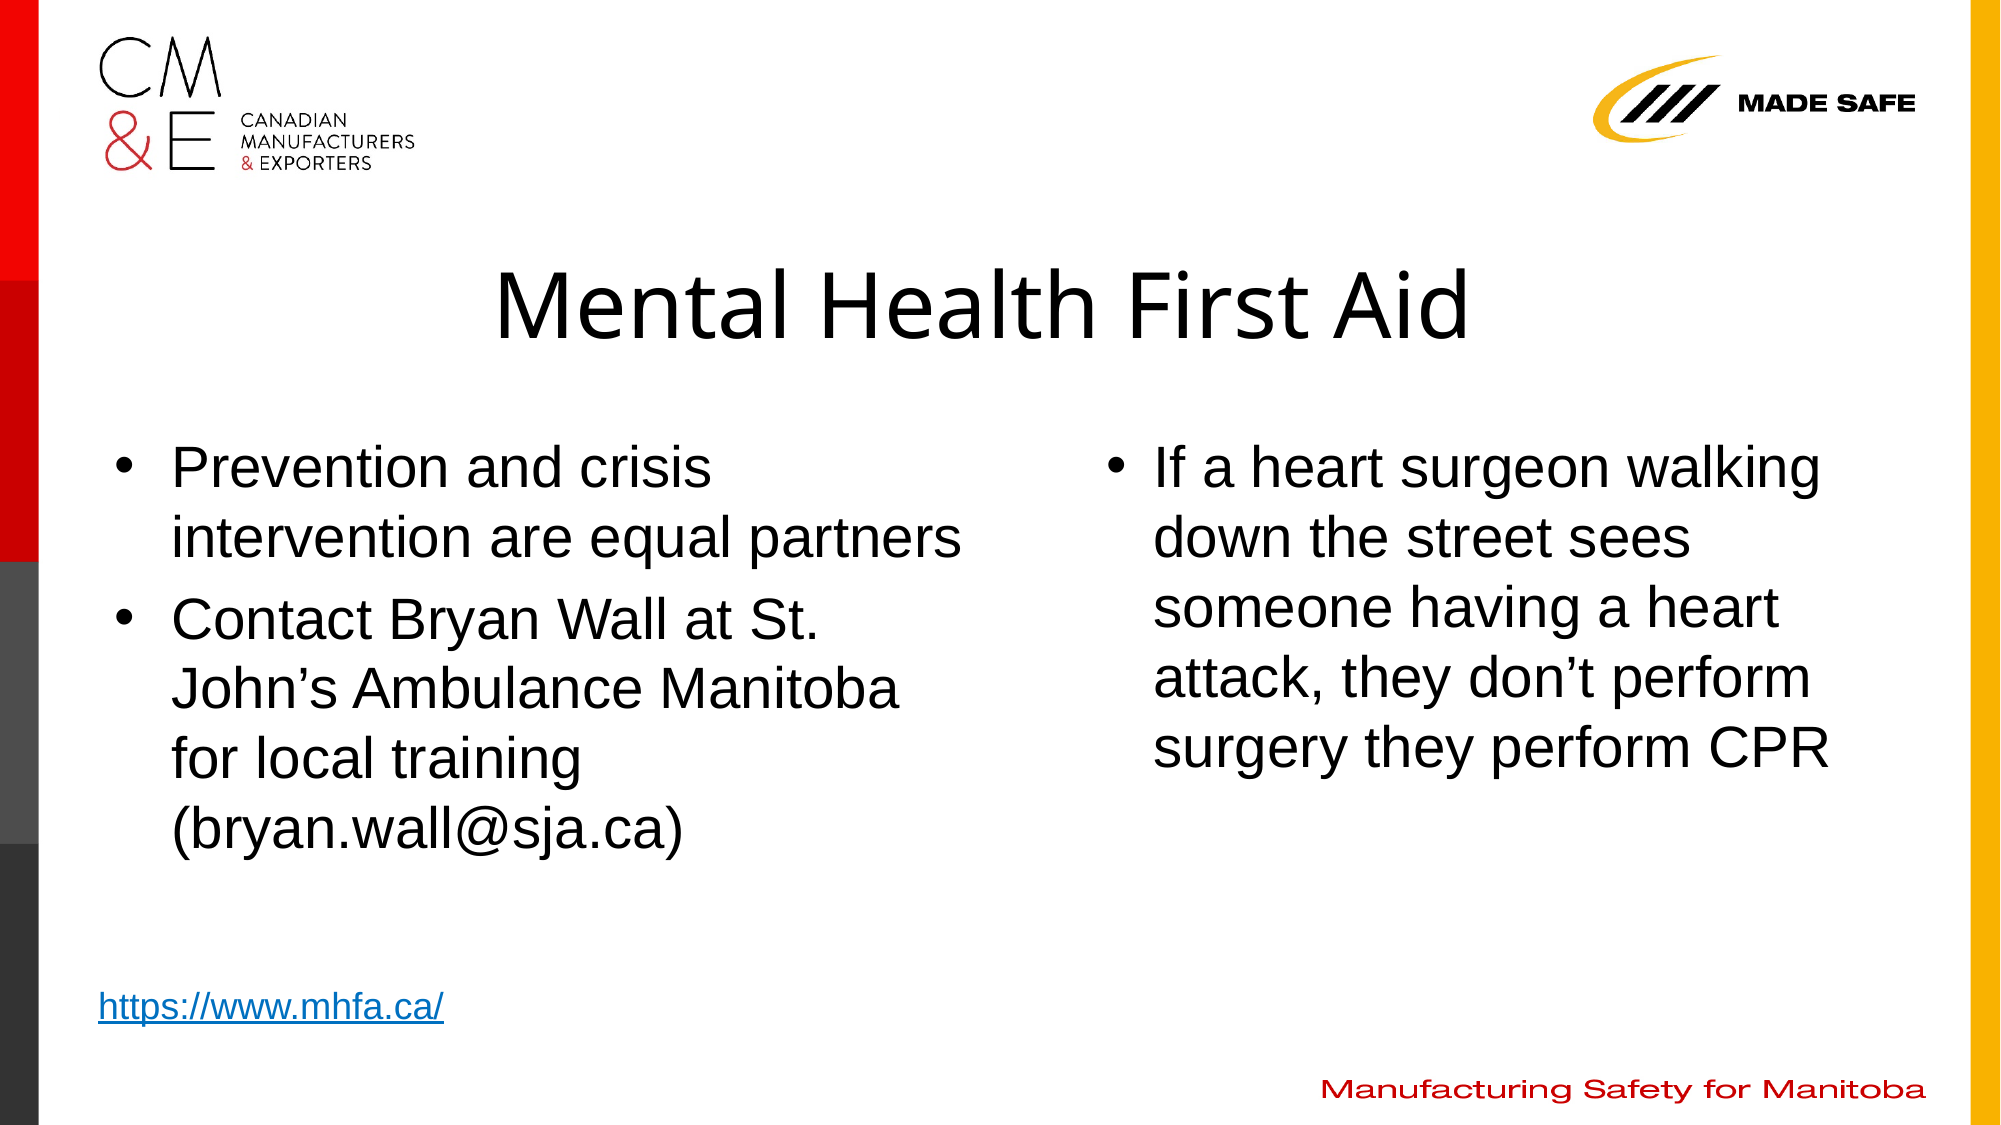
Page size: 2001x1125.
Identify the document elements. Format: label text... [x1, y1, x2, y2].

title Mental Health First Aid [83, 208, 1884, 396]
text_box https://www.mhfa.ca/ [83, 974, 1742, 1035]
list Prevention and crisis intervention are equal partners Contact Bryan Wall at St. John’s Ambulance Manitoba for local training (bryan.wall@sja.ca) [99, 422, 984, 974]
picture [0, 0, 2001, 1125]
list If a heart surgeon walking down the street sees someone having a heart attack, they don’t perform surgery they perform CPR [1016, 422, 1900, 1005]
